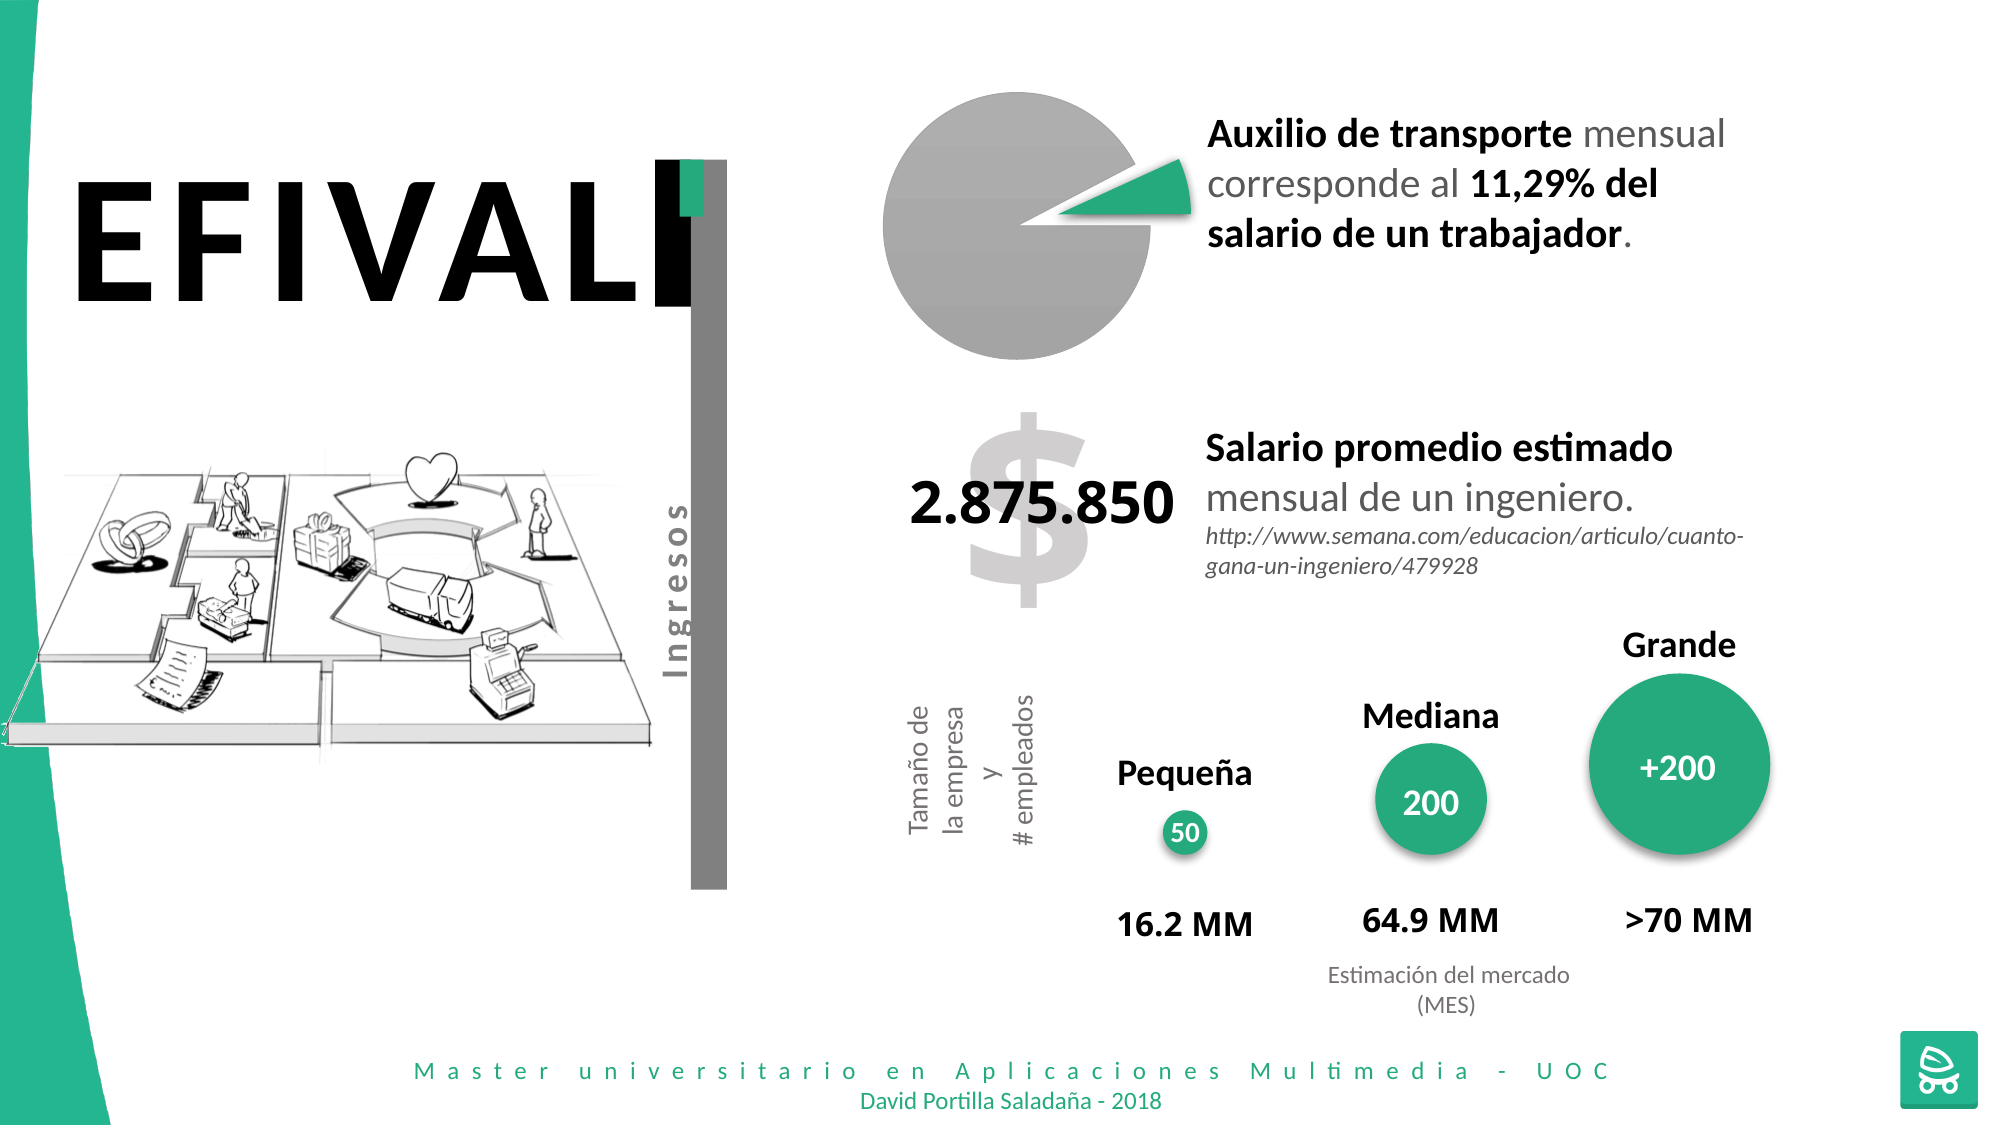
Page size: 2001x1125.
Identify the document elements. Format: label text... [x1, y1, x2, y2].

picture [0, 1, 672, 1125]
text_box $ [945, 543, 1112, 650]
text_box [1588, 673, 1771, 856]
text_box [654, 159, 690, 308]
text_box [1374, 744, 1488, 856]
text_box 50 [1155, 806, 1215, 857]
text_box Pequeña [1102, 740, 1268, 801]
text_box 2.875.850 [894, 457, 1190, 543]
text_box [883, 81, 1191, 360]
text_box Salario promedio estimado mensual de un ingeniero. http://www.semana.com/educacion/articulo/cuanto-gana-un-ingeniero/479928 [1190, 412, 1797, 587]
picture [1900, 1031, 1981, 1109]
text_box Tamaño de la empresa y # empleados [891, 680, 1046, 862]
text_box 64.9 MM [1347, 892, 1515, 947]
text_box 200 [1387, 770, 1475, 831]
text_box [690, 159, 728, 891]
text_box Estimación del mercado (MES) [1291, 951, 1608, 1027]
text_box Ingresos [642, 295, 690, 890]
text_box Auxilio de transporte mensual corresponde al 11,29% del salario de un trabajador. [1192, 98, 1798, 264]
text_box 16.2 MM [1101, 895, 1269, 951]
text_box Grande [1607, 612, 1752, 673]
text_box >70 MM [1610, 892, 1769, 947]
text_box [679, 159, 704, 218]
text_box Mediana [1347, 683, 1515, 744]
text_box EFIVAL [53, 110, 655, 346]
text_box +200 [1625, 735, 1731, 795]
text_box $ [945, 360, 1112, 457]
